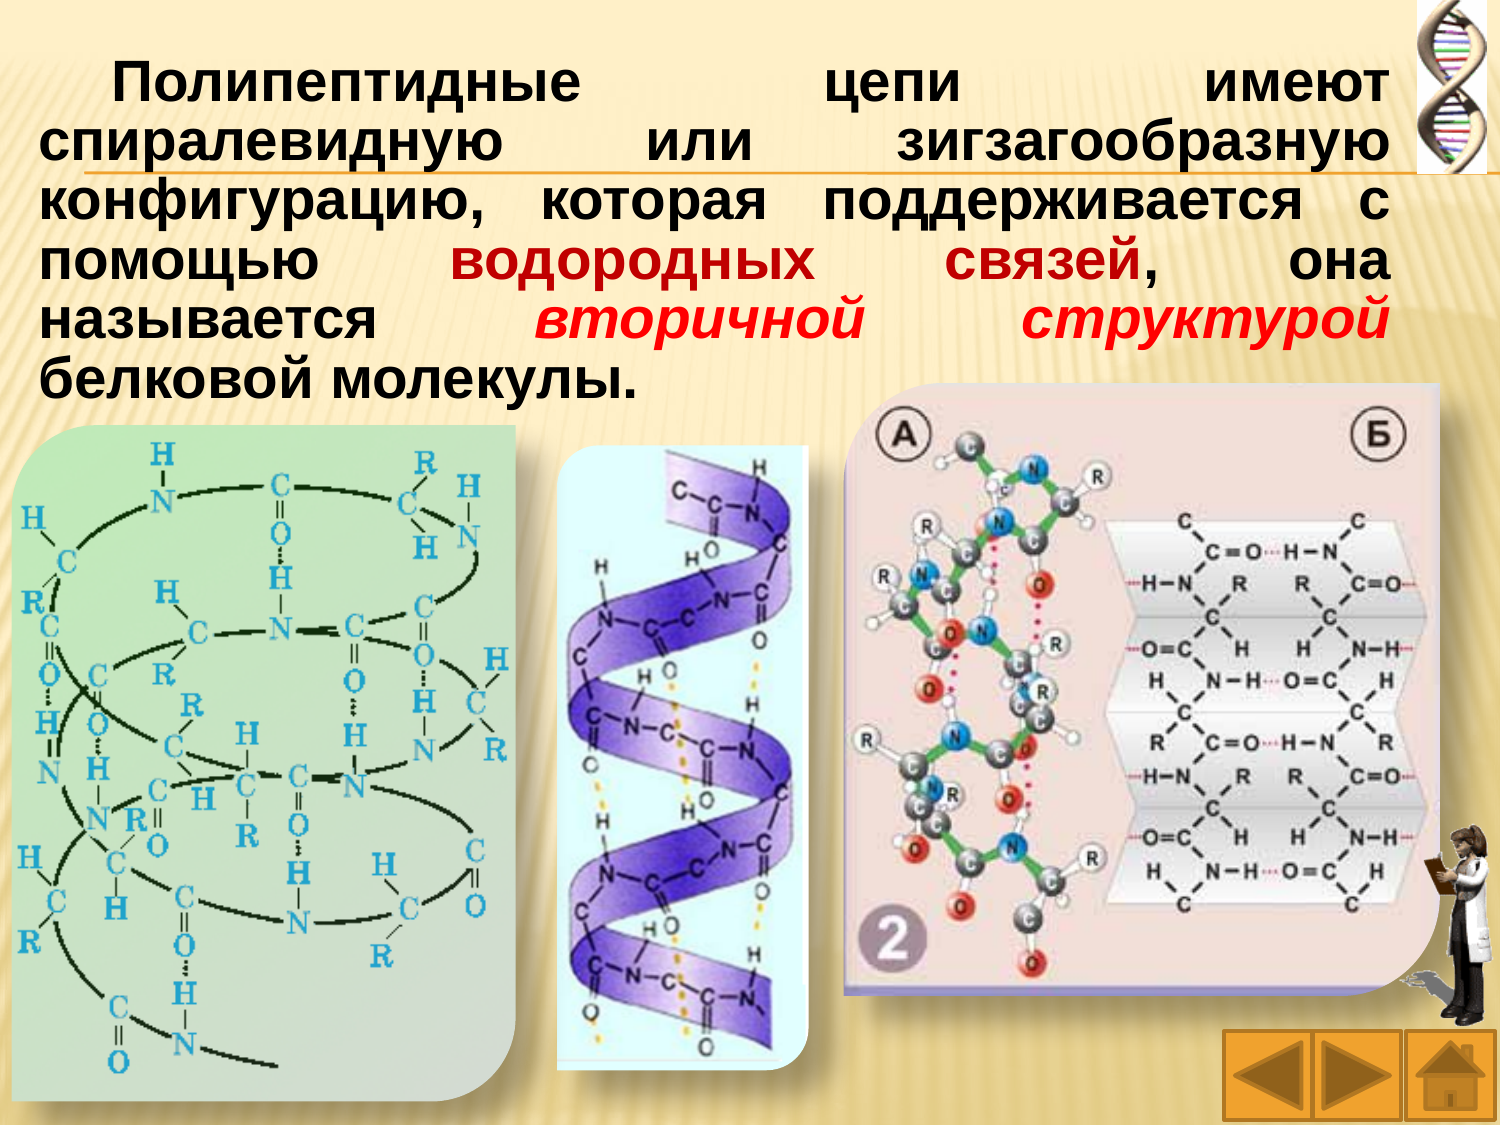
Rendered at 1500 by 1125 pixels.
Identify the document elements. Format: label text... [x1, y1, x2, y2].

text_box [1315, 1029, 1403, 1122]
text_box Полипептидные цепи имеют спиралевидную или зигзагообразную конфигурацию, которая поддерживается с помощью водородных связей, она называется вторичной структурой белковой молекулы. [23, 46, 1407, 418]
text_box [1222, 1029, 1315, 1122]
picture [11, 424, 516, 1102]
picture [1417, 0, 1487, 174]
picture [556, 445, 809, 1071]
text_box [1404, 1050, 1497, 1122]
picture [843, 382, 1500, 1034]
